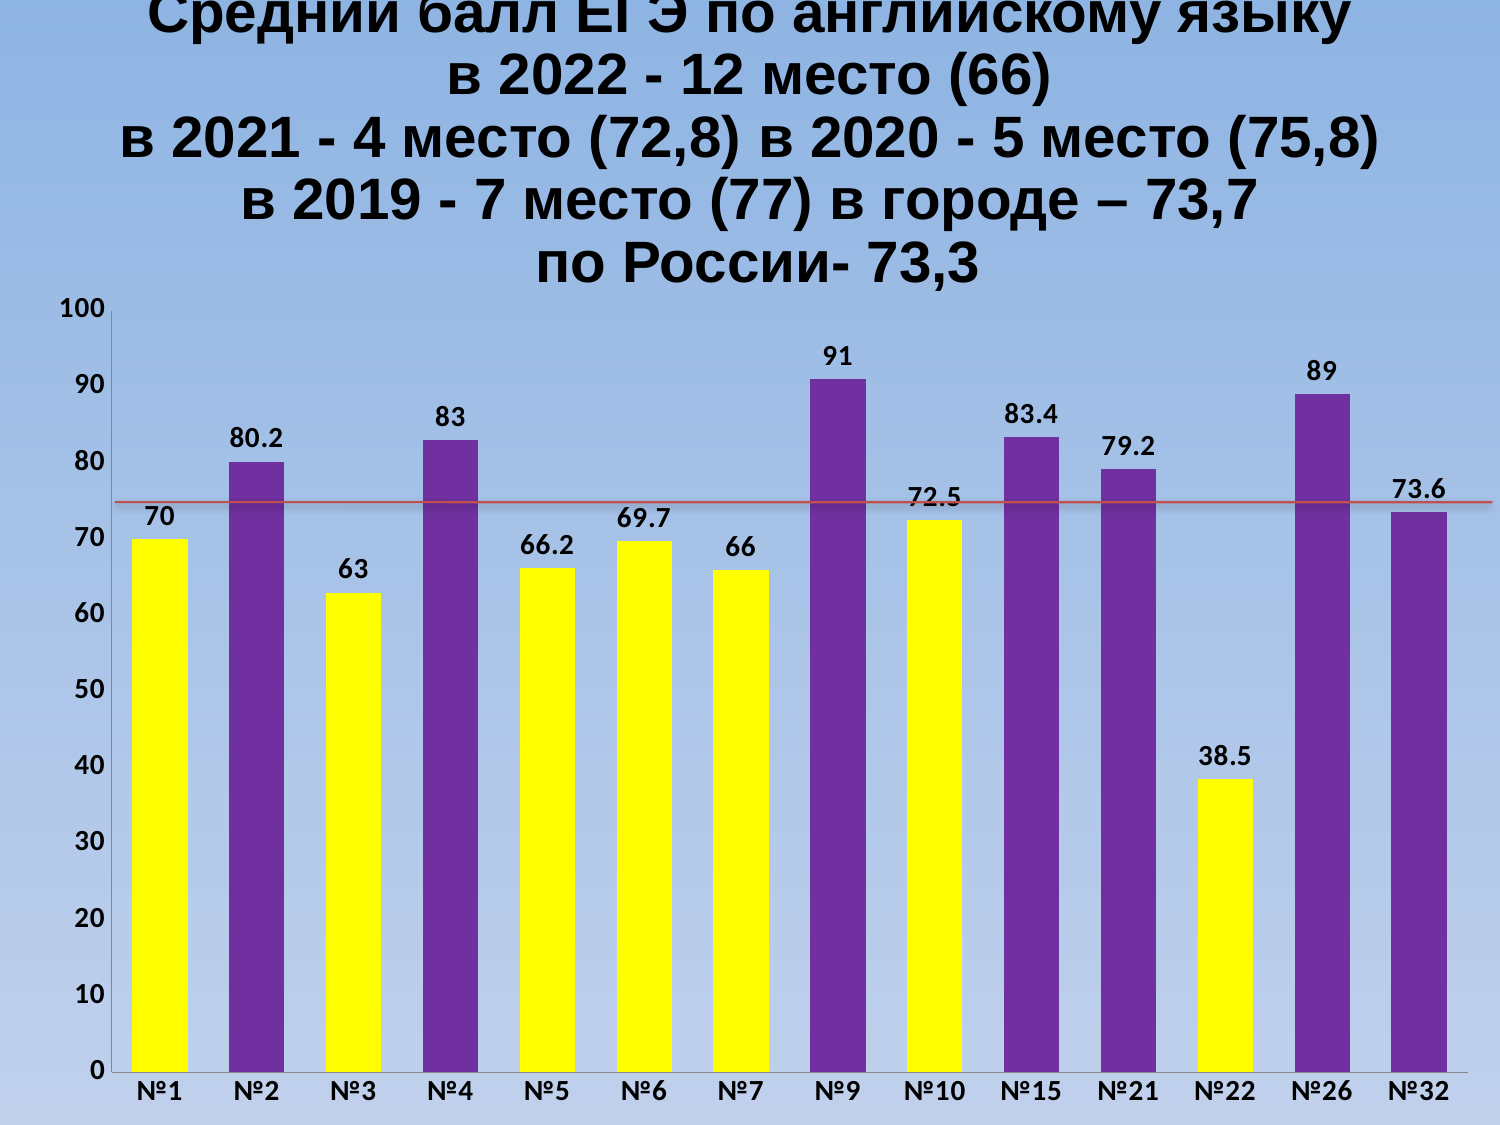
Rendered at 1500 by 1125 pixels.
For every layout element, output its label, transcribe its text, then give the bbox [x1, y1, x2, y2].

text_box Средний балл ЕГЭ по английскому языку в 2022 - 12 место (66) в 2021 - 4 место (72,8) в 2020 - 5 место (75,8) в 2019 - 7 место (77) в городе – 73,7 по России- 73,3 [0, 0, 1500, 347]
chart [29, 278, 1500, 1125]
